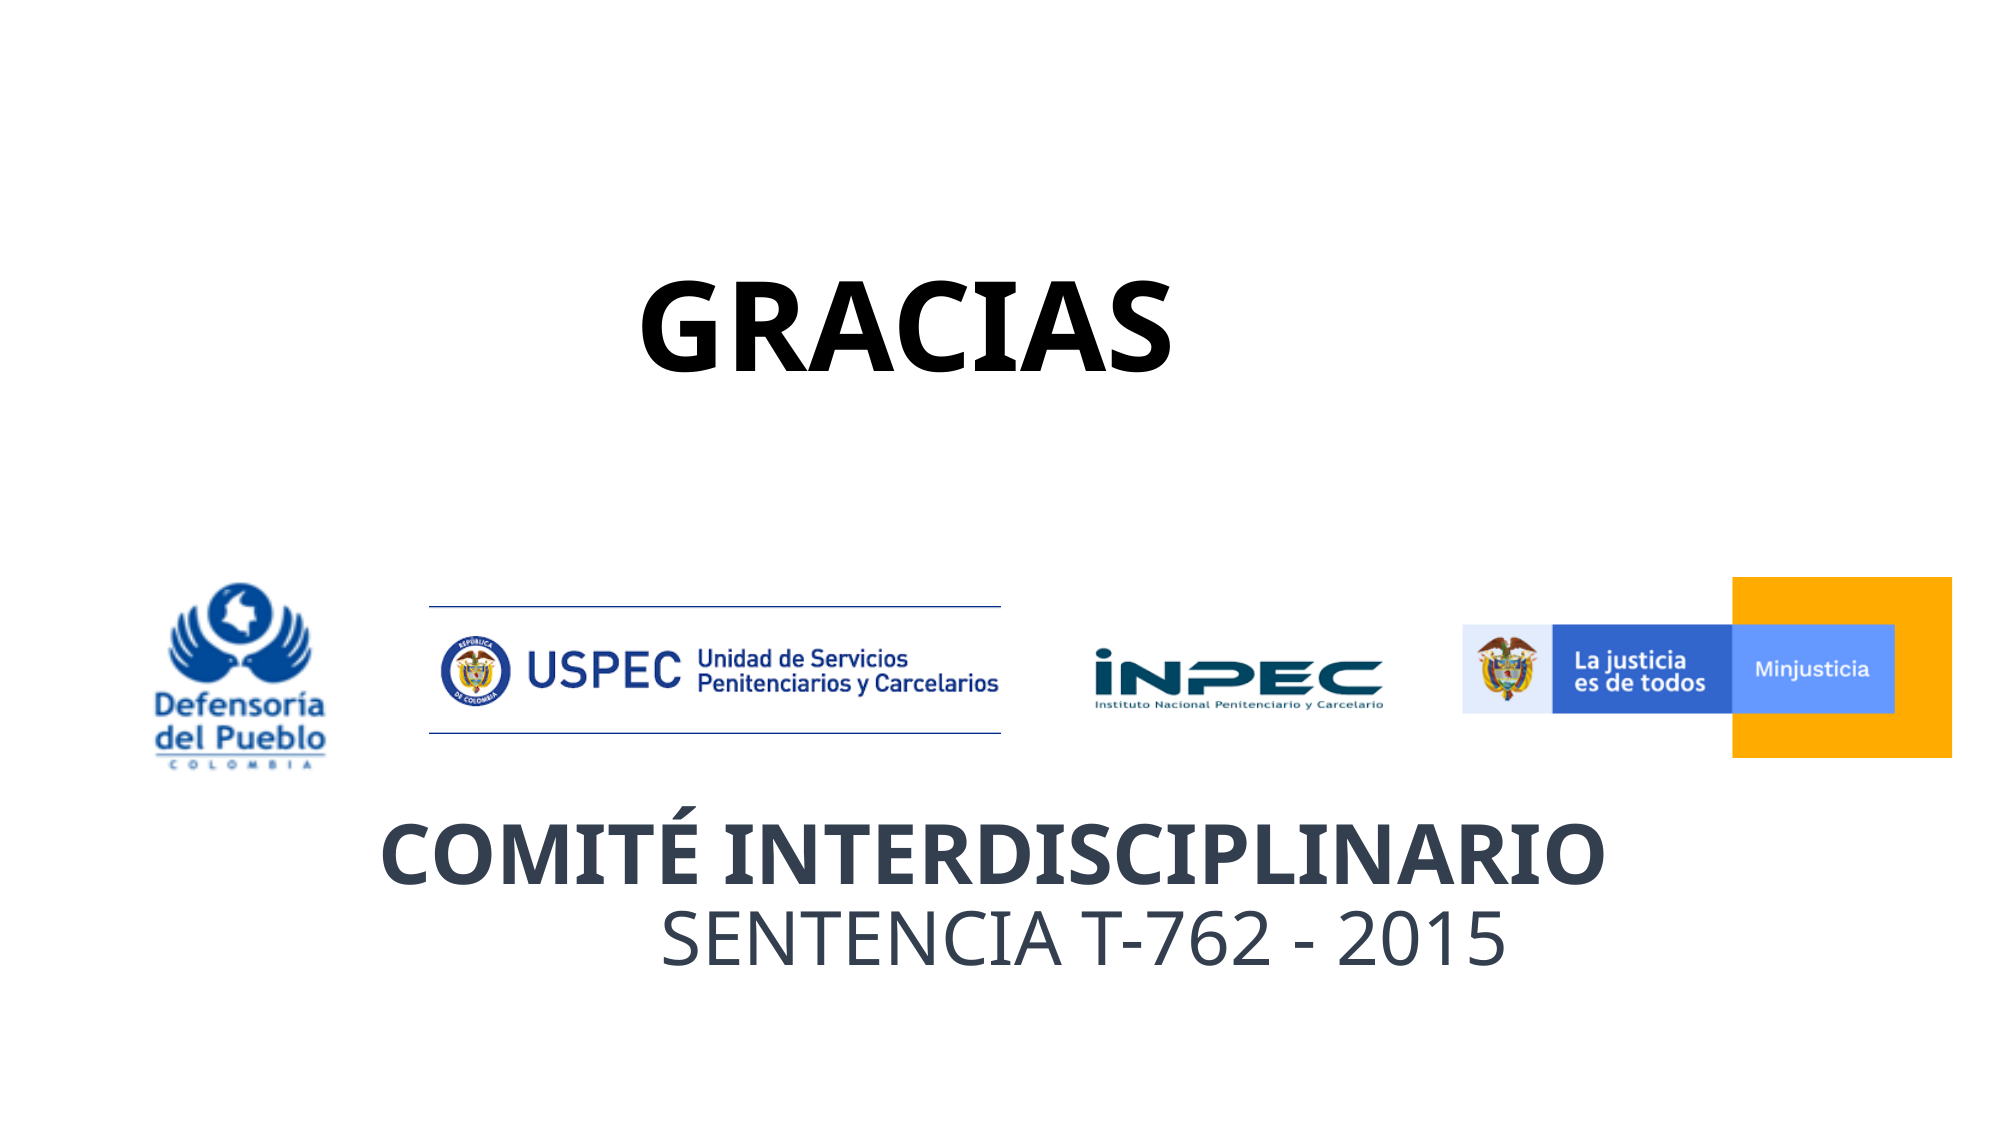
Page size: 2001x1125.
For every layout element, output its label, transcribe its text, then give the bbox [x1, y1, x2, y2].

picture [127, 577, 346, 782]
text_box GRACIAS [43, 188, 1769, 407]
text_box COMITÉ INTERDISCIPLINARIO [364, 793, 1625, 909]
picture [1437, 577, 1953, 759]
picture [1084, 588, 1393, 793]
text_box SENTENCIA T-762 - 2015 [646, 882, 1524, 988]
picture [429, 606, 1001, 734]
